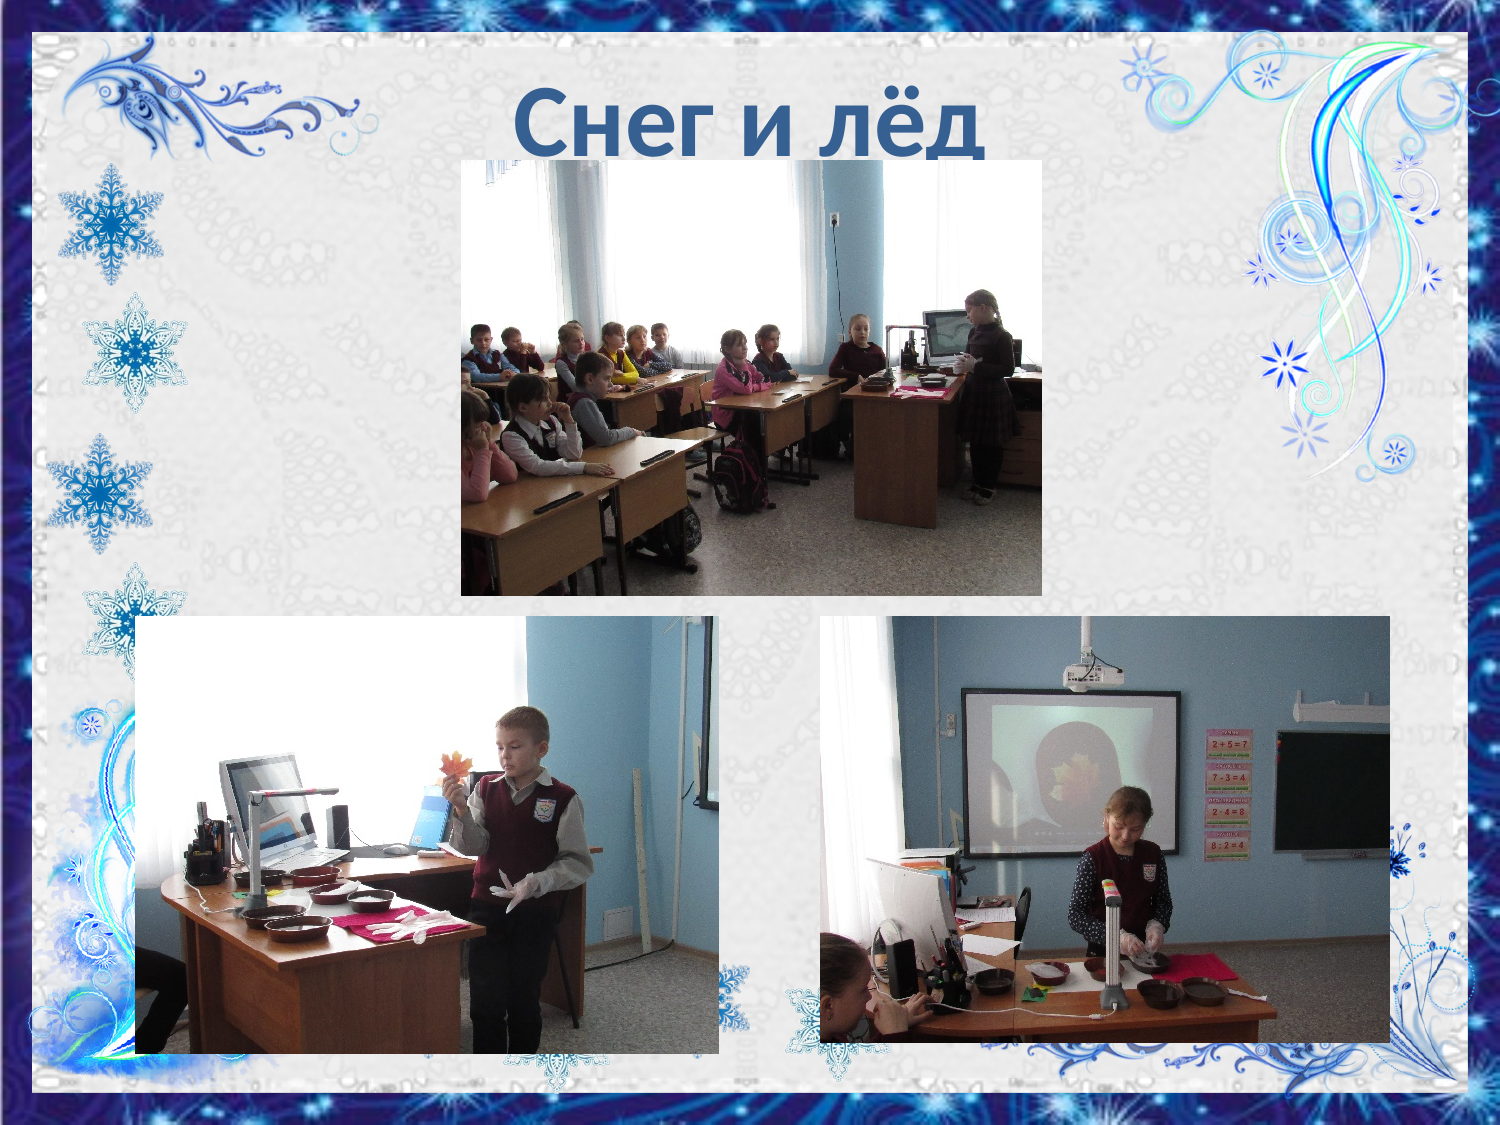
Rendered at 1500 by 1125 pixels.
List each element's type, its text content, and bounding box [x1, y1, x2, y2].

title Снег и лёд [75, 45, 1425, 233]
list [461, 160, 1042, 596]
picture [0, 0, 1500, 1125]
